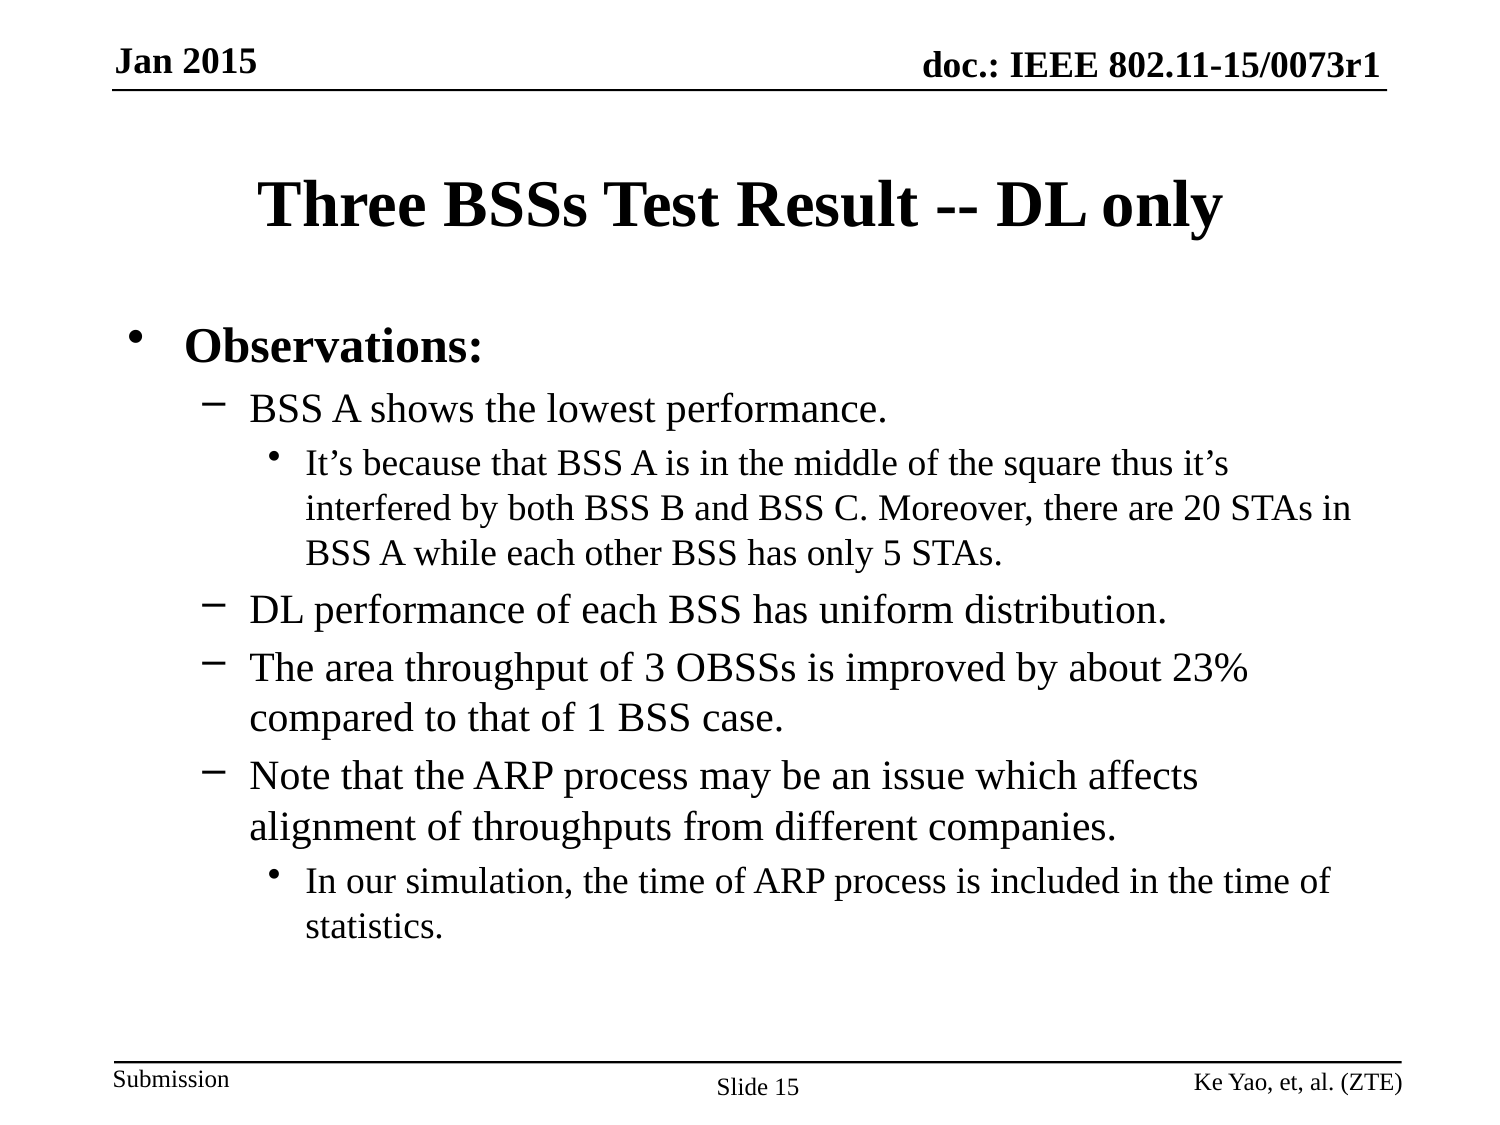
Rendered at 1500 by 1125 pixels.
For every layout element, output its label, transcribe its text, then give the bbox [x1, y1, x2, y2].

slide_number Slide 15 [714, 1070, 802, 1101]
footer Ke Yao, et, al. (ZTE) [1113, 1066, 1418, 1095]
list Observations: BSS A shows the lowest performance. It’s because that BSS A is in the middle of the square thus it’s interfered by both BSS B and BSS C. Moreover, there are 20 STAs in BSS A while each other BSS has only 5 STAs. DL performance of each BSS has uniform distribution. The area throughput of 3 OBSSs is improved by about 23% compared to that of 1 BSS case. Note that the ARP process may be an issue which affects alignment of throughputs from different companies. In our simulation, the time of ARP process is included in the time of statistics. [112, 304, 1388, 1002]
title Three BSSs Test Result -- DL only [112, 112, 1388, 288]
